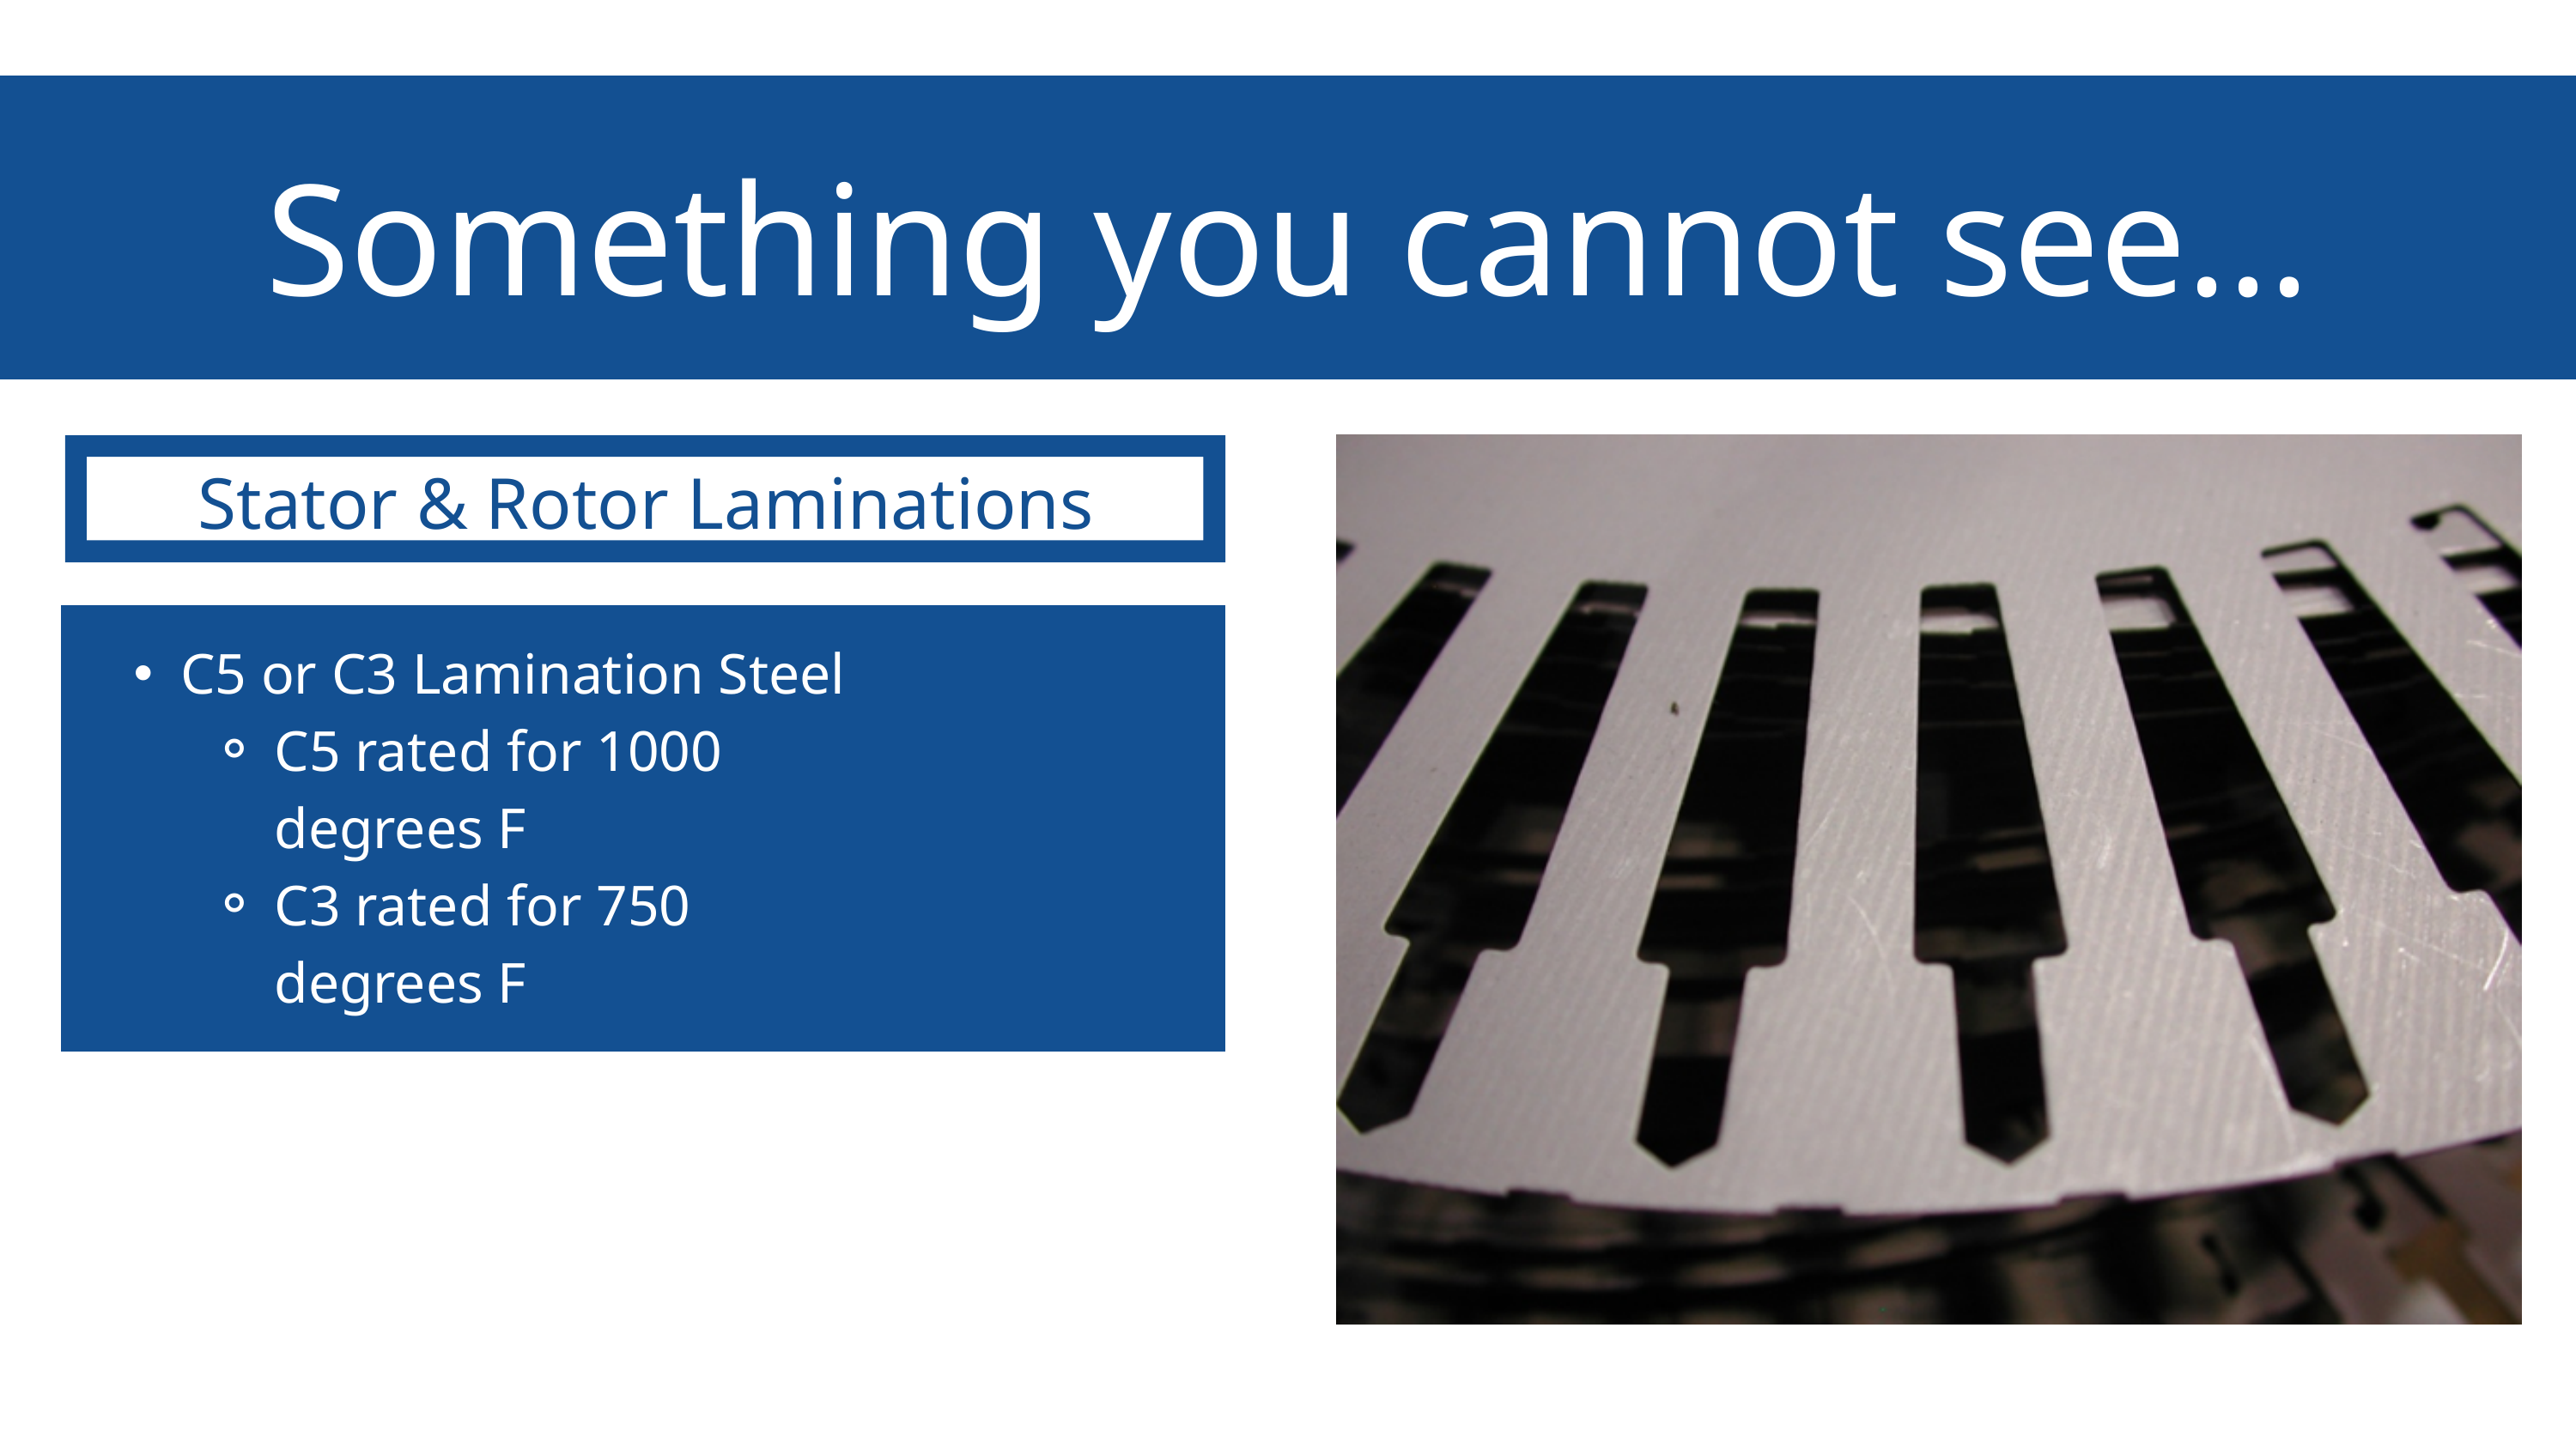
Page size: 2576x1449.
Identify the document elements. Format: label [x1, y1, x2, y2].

text_box [60, 604, 1226, 1052]
picture [1336, 434, 2522, 1325]
text_box [0, 76, 2576, 380]
text_box [64, 434, 1226, 563]
